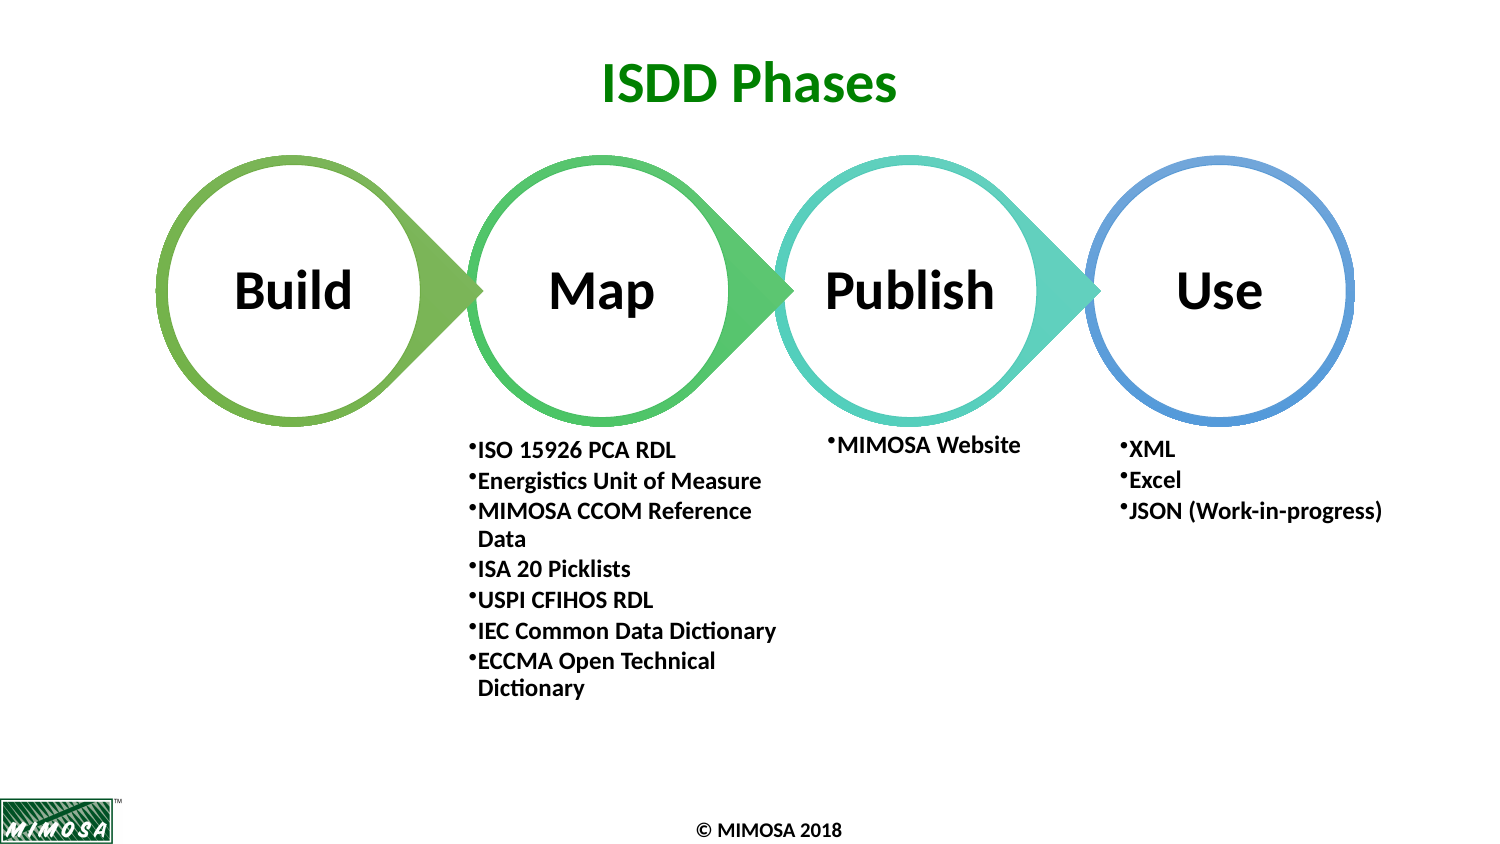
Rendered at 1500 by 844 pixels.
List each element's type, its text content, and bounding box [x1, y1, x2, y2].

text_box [155, 155, 1399, 710]
title ISDD Phases [35, 44, 1465, 134]
picture [0, 798, 123, 844]
